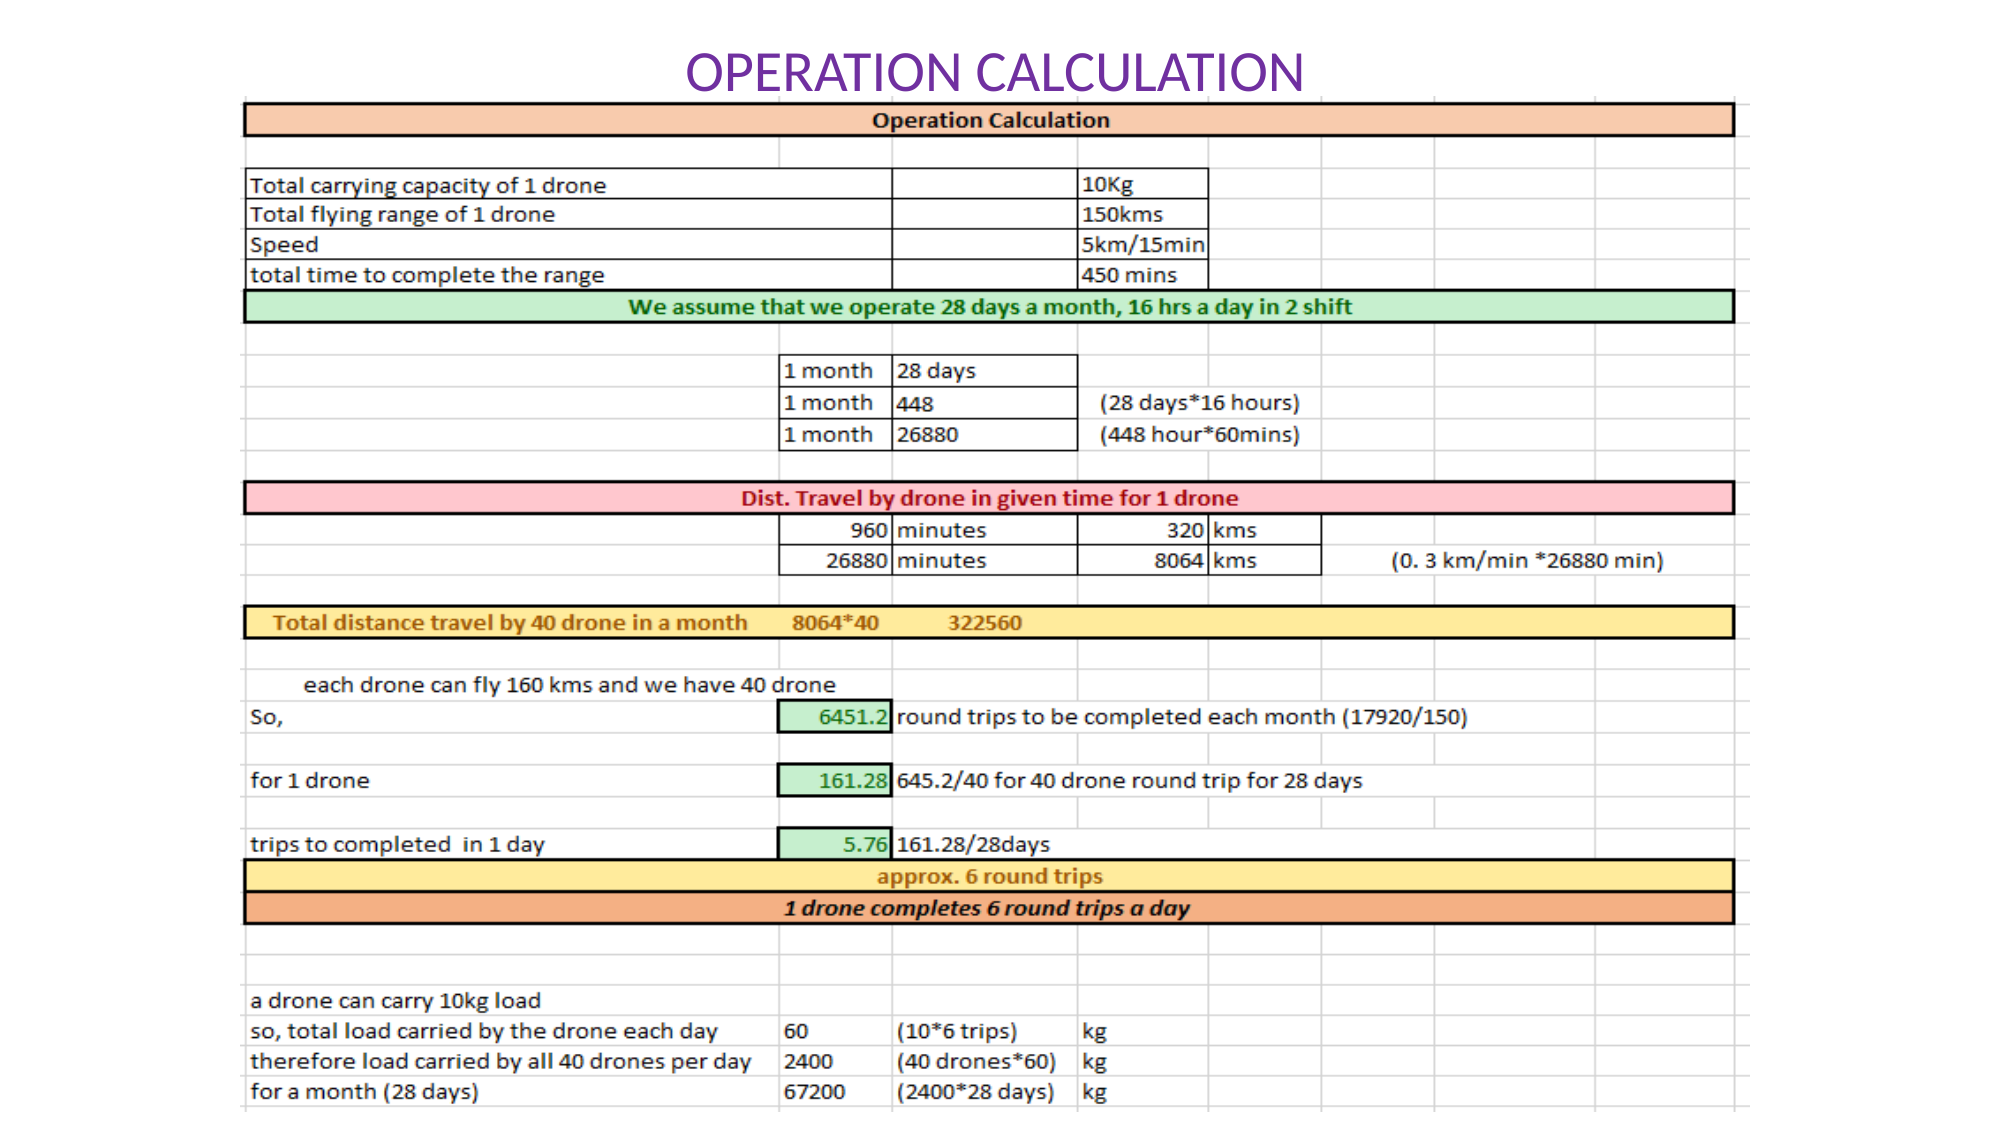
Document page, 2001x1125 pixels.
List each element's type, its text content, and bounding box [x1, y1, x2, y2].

picture [240, 96, 1750, 1112]
text_box OPERATION CALCULATION [262, 25, 1729, 96]
